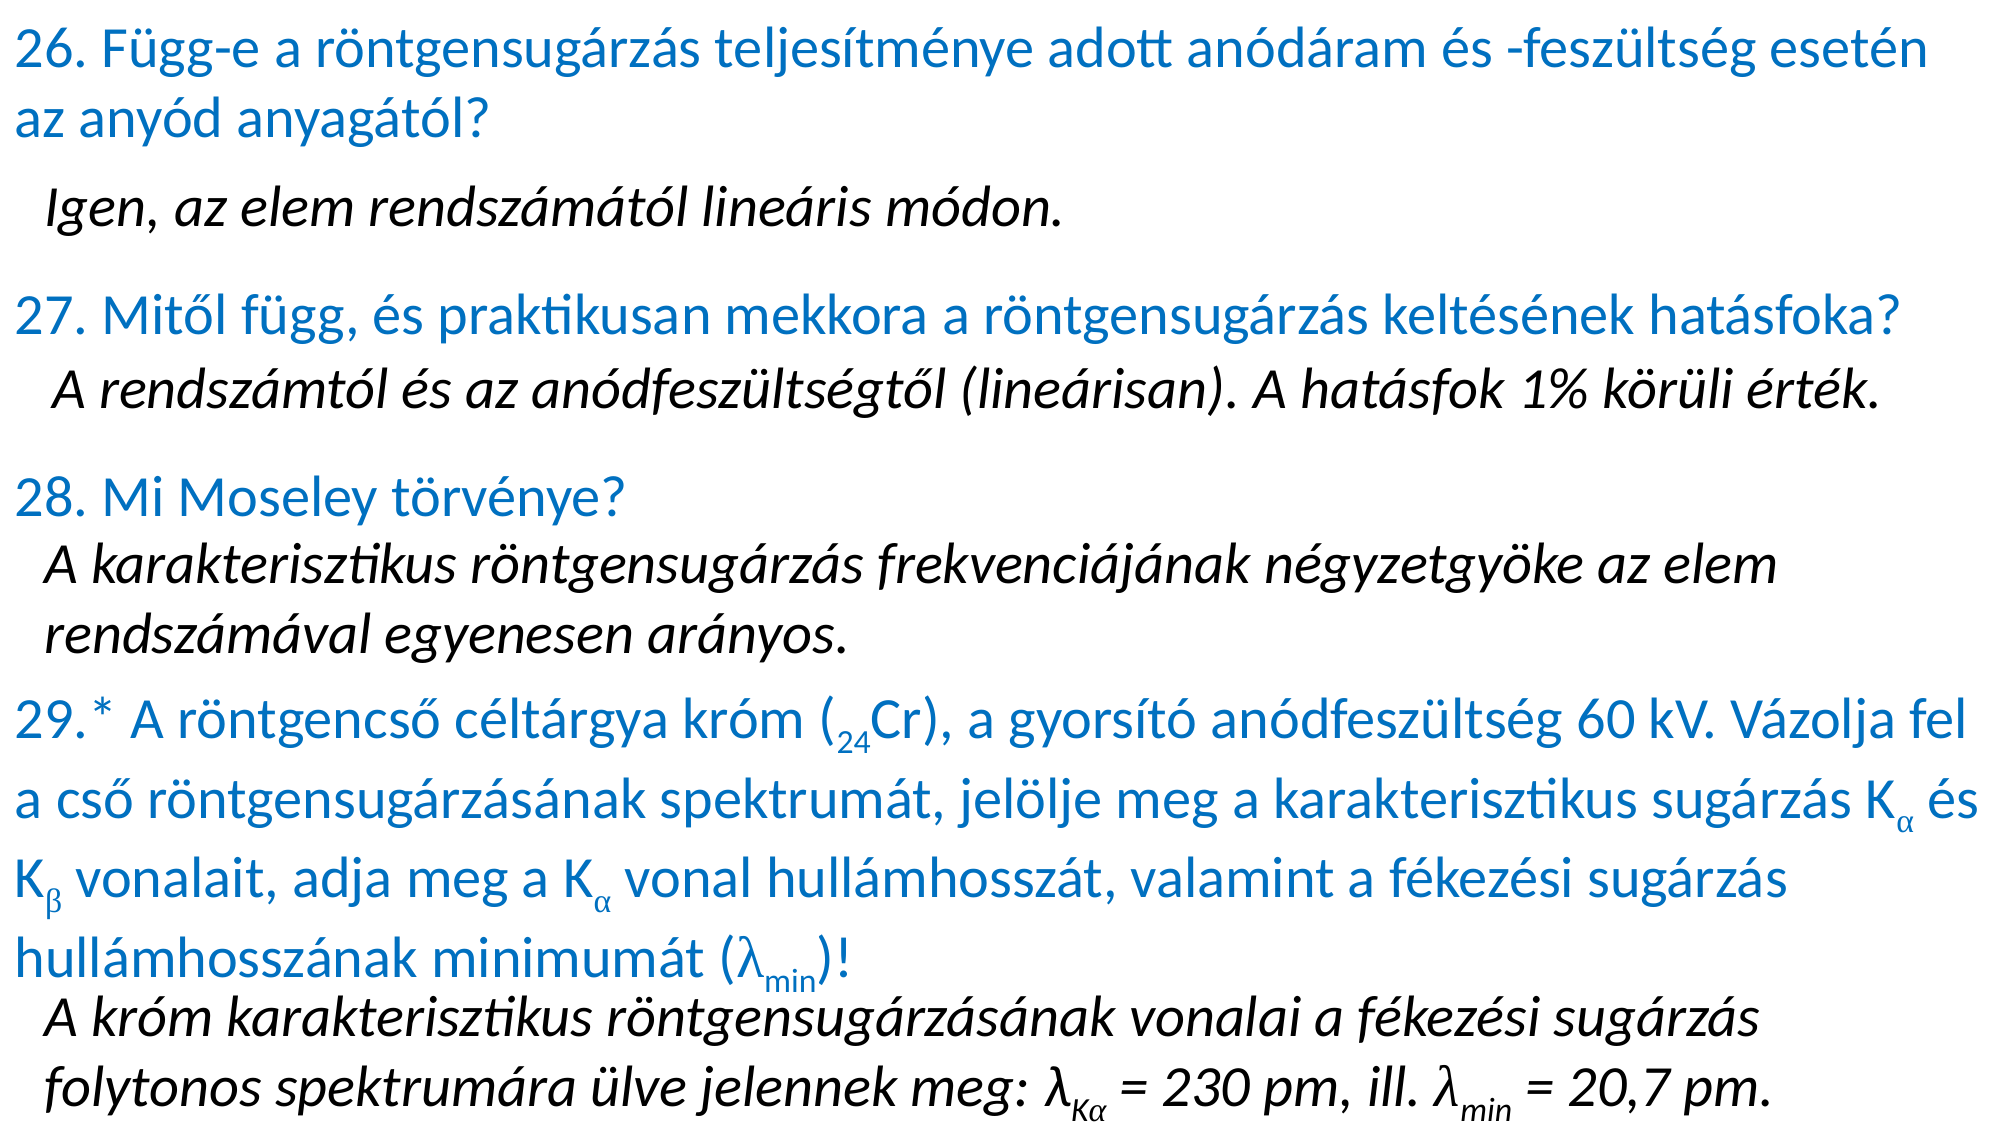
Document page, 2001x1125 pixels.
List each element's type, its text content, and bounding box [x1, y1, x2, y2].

text_box 26. Függ-e a röntgensugárzás teljesítménye adott anódáram és -feszültség esetén az anyód anyagától? [0, 1, 2000, 125]
text_box A króm karakterisztikus röntgensugárzásának vonalai a fékezési sugárzás folytonos spektrumára ülve jelennek meg: λKα = 230 pm, ill. λmin = 20,7 pm. [0, 1007, 2000, 1125]
text_box A rendszámtól és az anódfeszültségtől (lineárisan). A hatásfok 1% körüli érték. [0, 354, 2000, 416]
text_box Igen, az elem rendszámától lineáris módon. [0, 125, 2000, 233]
text_box A karakterisztikus röntgensugárzás frekvenciájának négyzetgyöke az elem rendszámával egyenesen arányos. [0, 517, 2000, 672]
text_box 27. Mitől függ, és praktikusan mekkora a röntgensugárzás keltésének hatásfoka? [0, 233, 2000, 354]
text_box 28. Mi Moseley törvénye? [0, 416, 2000, 517]
text_box 29.* A röntgencső céltárgya króm (24Cr), a gyorsító anódfeszültség 60 kV. Vázolja fel a cső röntgensugárzásának spektrumát, jelölje meg a karakterisztikus sugárzás Kα és Kβ vonalait, adja meg a Kα vonal hullámhosszát, valamint a fékezési sugárzás hullámhosszának minimumát (λmin)! [0, 672, 2000, 1007]
